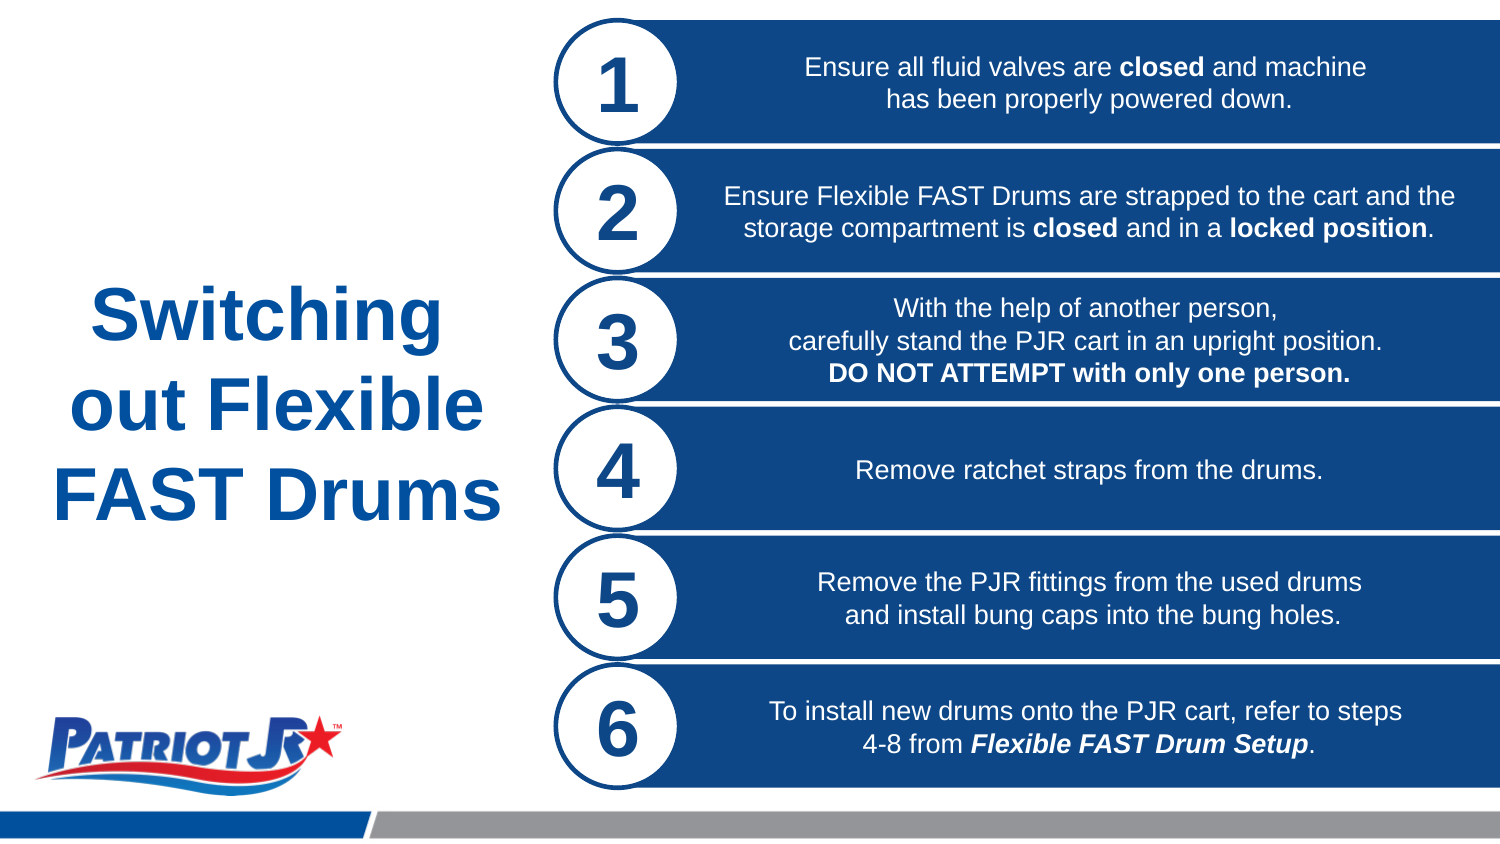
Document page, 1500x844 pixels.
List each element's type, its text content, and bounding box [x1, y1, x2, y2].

picture [0, 806, 1500, 844]
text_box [555, 664, 1500, 788]
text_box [555, 406, 1500, 531]
picture [34, 715, 342, 796]
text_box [555, 277, 1500, 402]
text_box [555, 535, 1500, 660]
title Switching out Flexible FAST Drums [0, 330, 551, 471]
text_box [555, 151, 1500, 273]
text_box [555, 19, 1500, 144]
